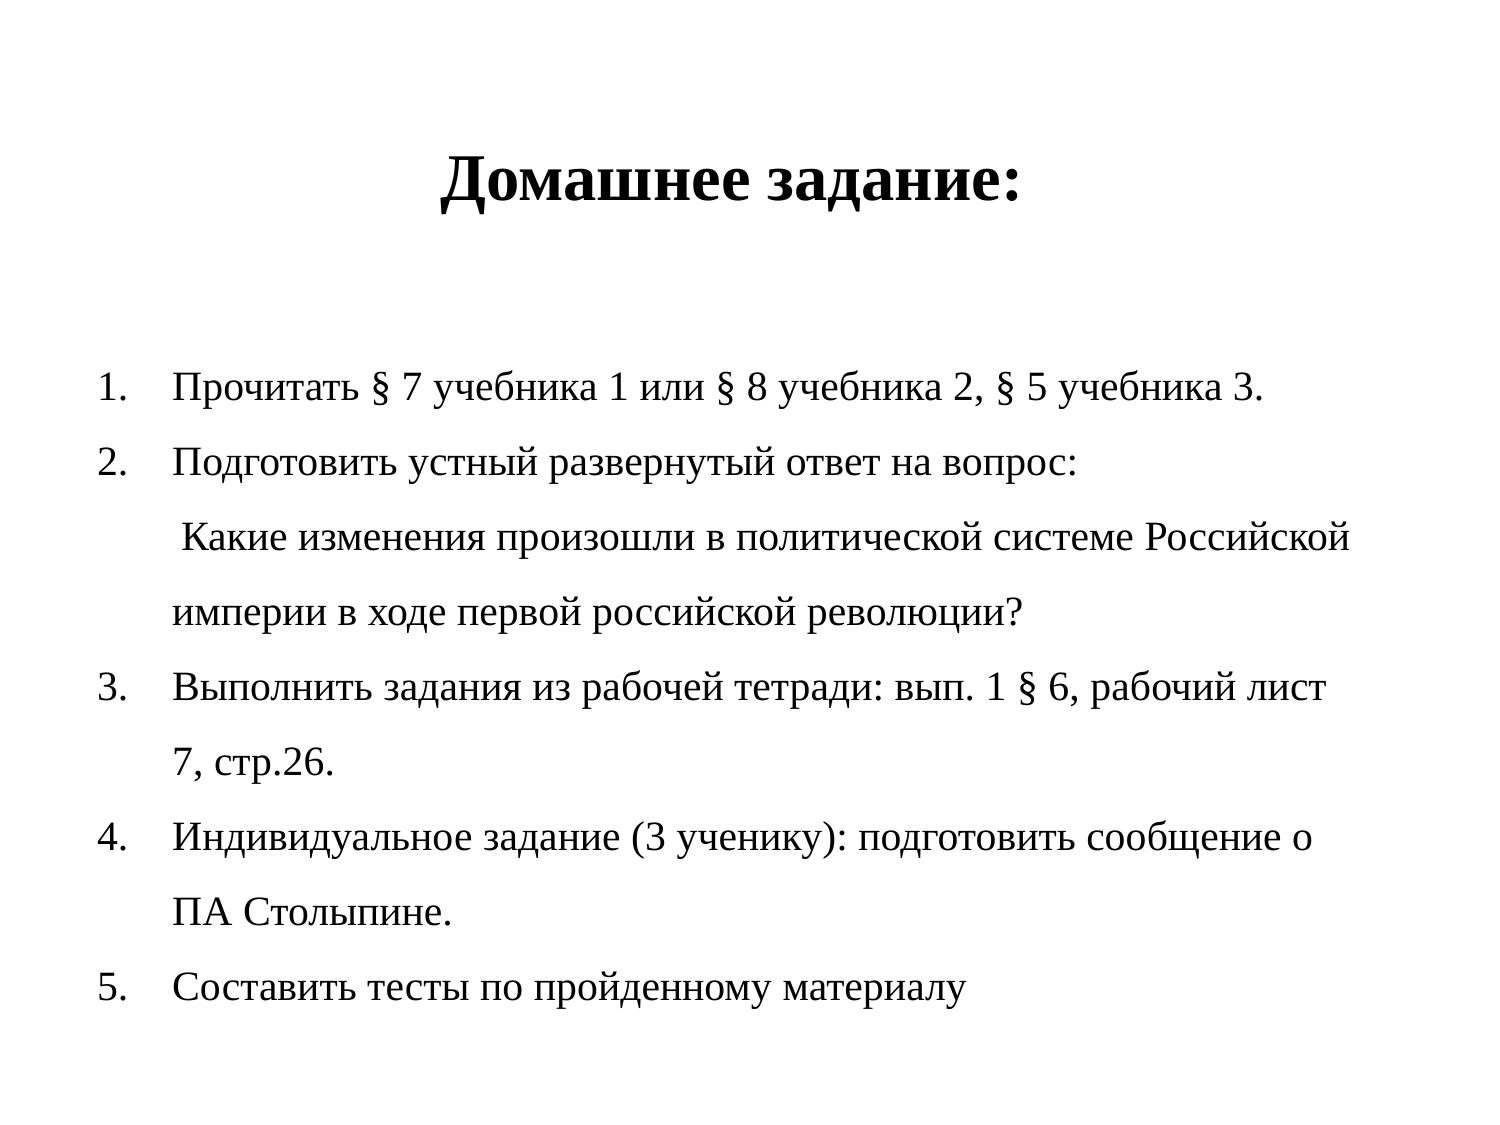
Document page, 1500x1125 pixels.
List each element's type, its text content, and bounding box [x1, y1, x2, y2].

text_box Домашнее задание: Прочитать § 7 учебника 1 или § 8 учебника 2, § 5 учебника 3. Подготовить устный развернутый ответ на вопрос: Какие изменения произошли в политической системе Российской империи в ходе первой российской революции? Выполнить задания из рабочей тетради: вып. 1 § 6, рабочий лист 7, стр.26. Индивидуальное задание (3 ученику): подготовить сообщение о ПА Столыпине. Составить тесты по пройденному материалу [82, 86, 1383, 1017]
